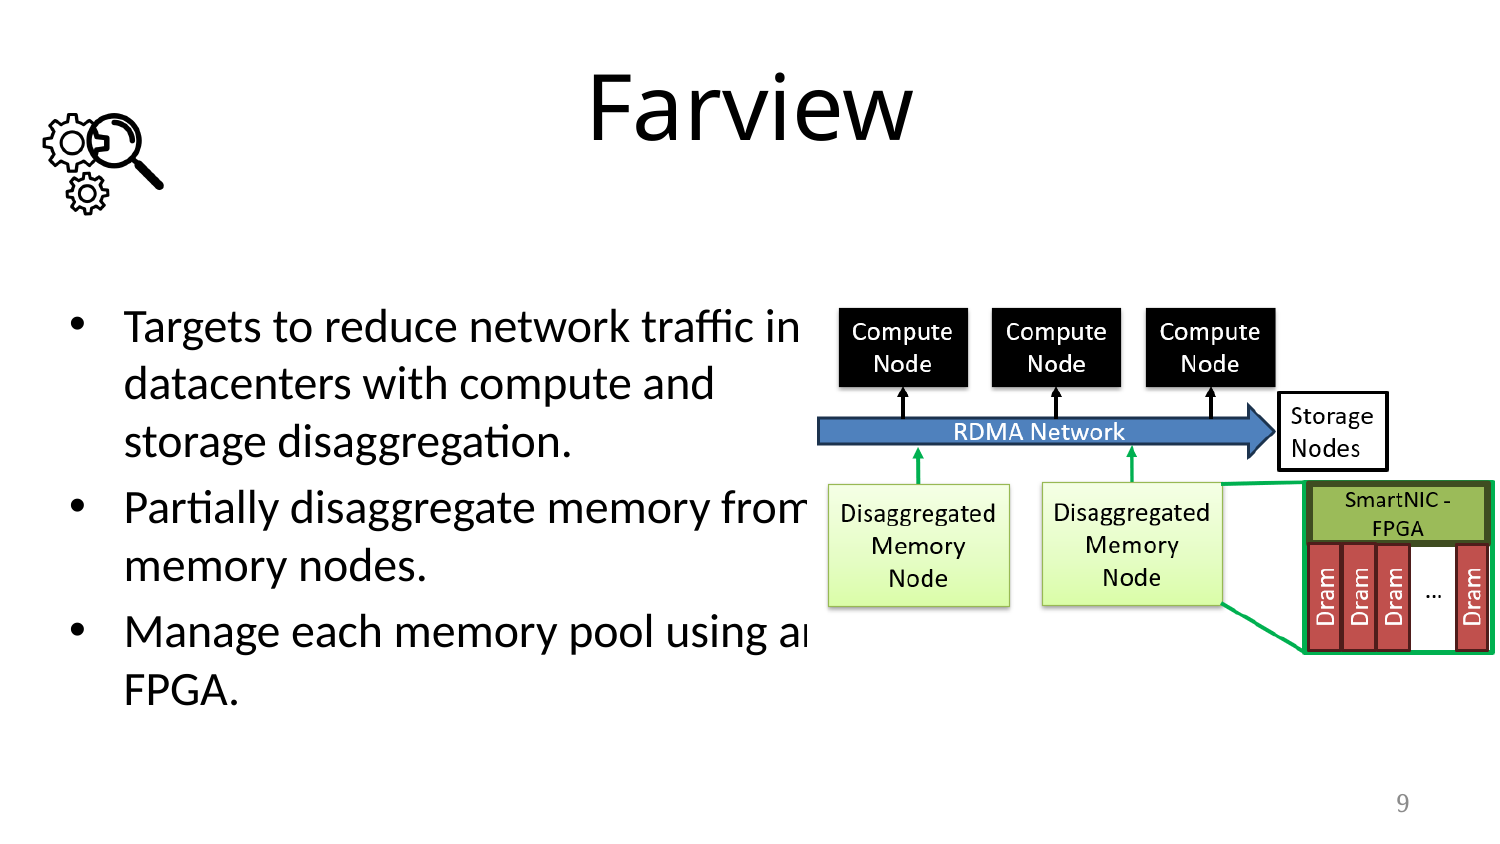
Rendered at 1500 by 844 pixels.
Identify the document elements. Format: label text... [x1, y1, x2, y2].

picture [14, 75, 192, 253]
slide_number 9 [1074, 782, 1425, 827]
picture [807, 303, 1500, 659]
title Farview [75, 33, 1425, 175]
list Targets to reduce network traffic in datacenters with compute and storage disaggregation. Partially disaggregate memory from memory nodes. Manage each memory pool using an FPGA. [54, 287, 848, 731]
